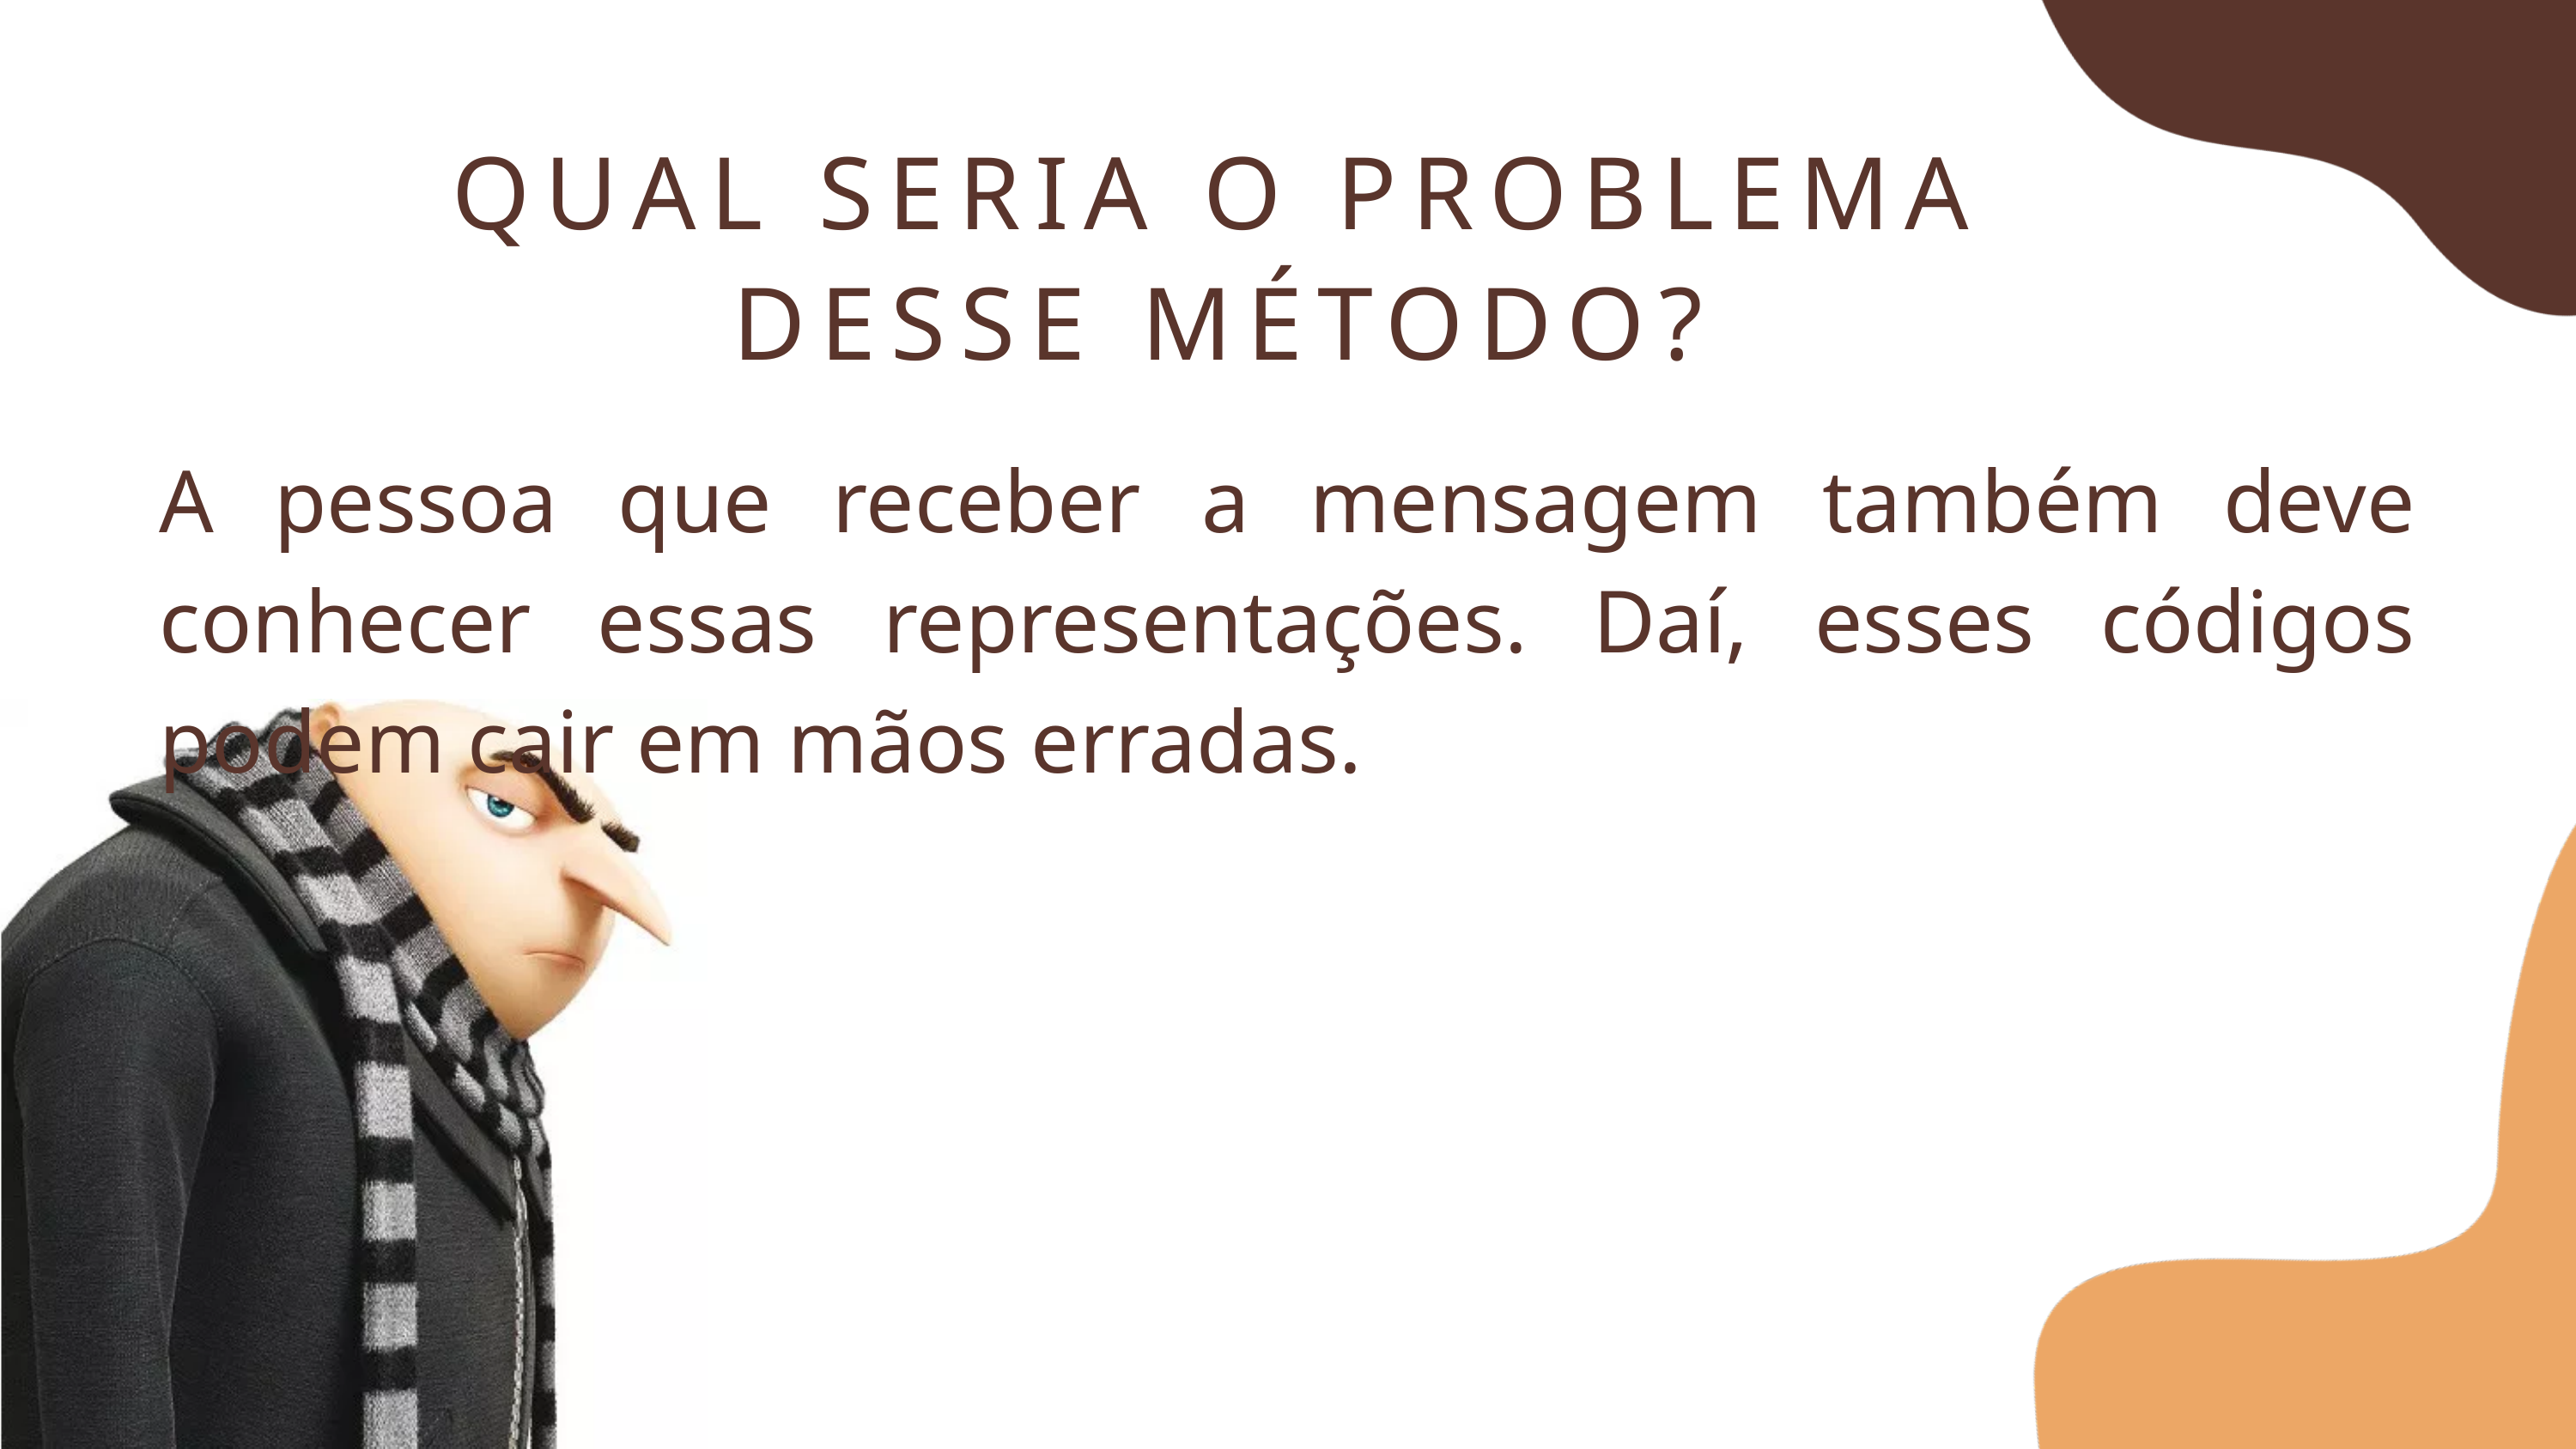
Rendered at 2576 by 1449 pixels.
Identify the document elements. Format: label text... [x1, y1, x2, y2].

picture [2041, 0, 2576, 429]
text_box QUAL SERIA O PROBLEMA DESSE MÉTODO? [264, 119, 2173, 380]
text_box A pessoa que receber a mensagem também deve conhecer essas representações. Daí, esses códigos podem cair em mãos erradas. [159, 429, 2417, 791]
text_box [1148, 244, 1870, 312]
picture [1871, 807, 2576, 1449]
picture [0, 699, 708, 1449]
